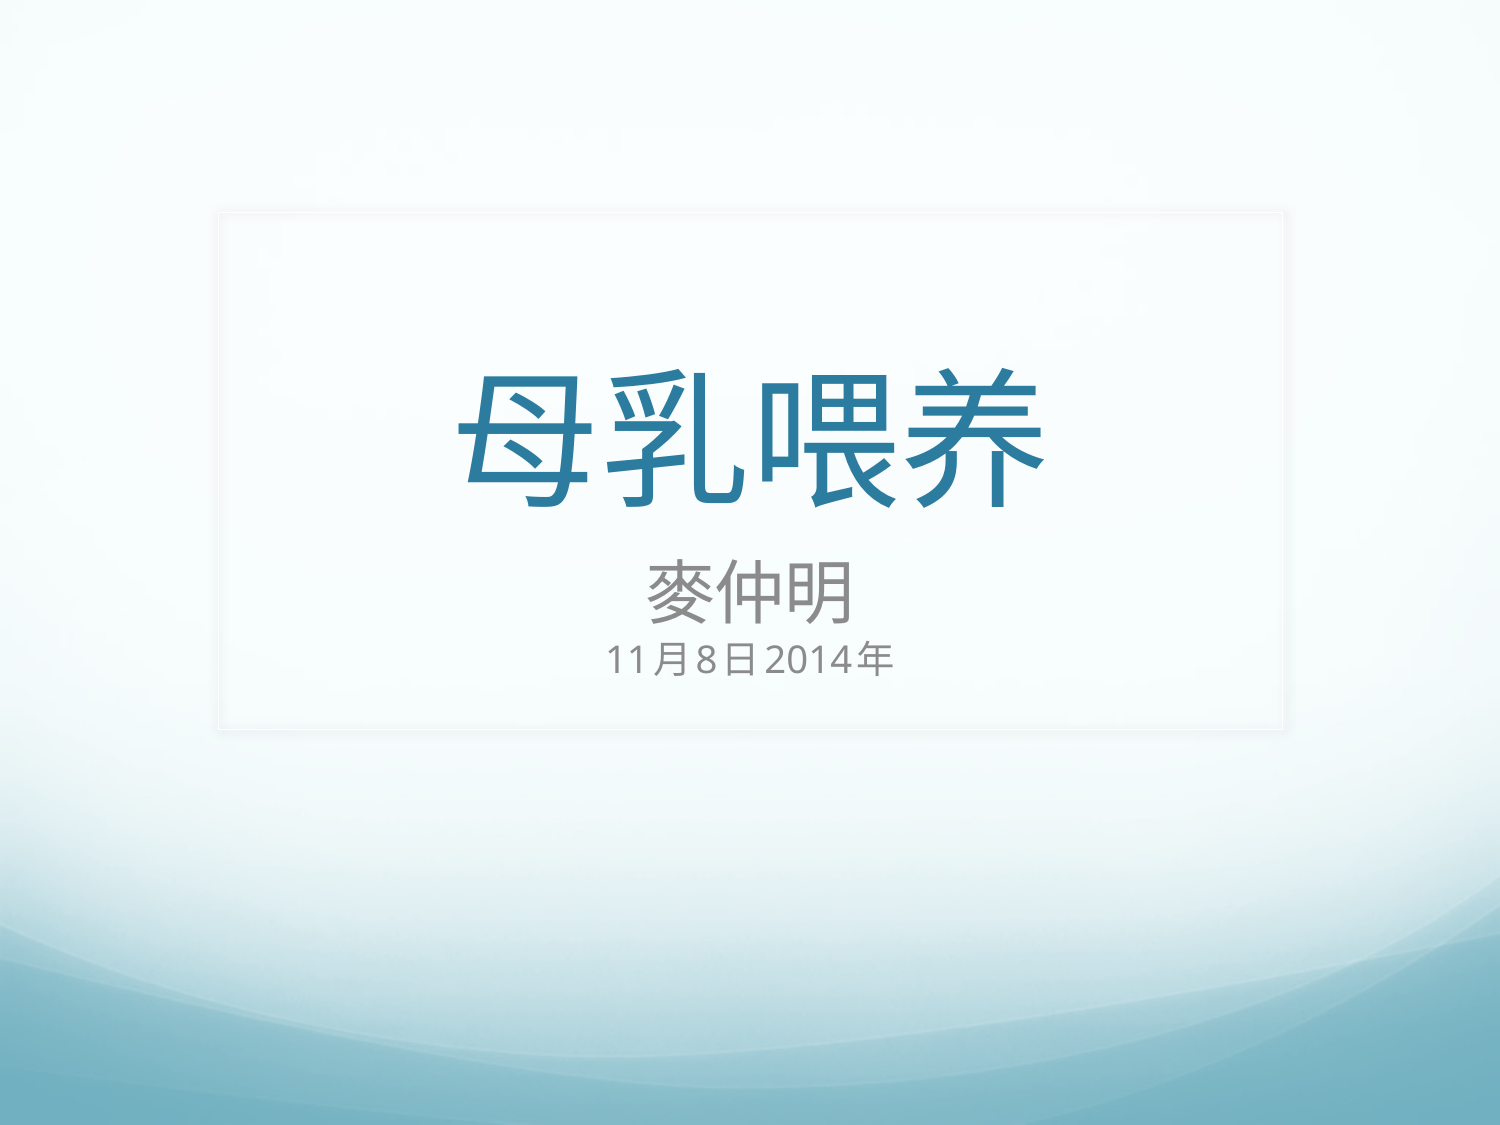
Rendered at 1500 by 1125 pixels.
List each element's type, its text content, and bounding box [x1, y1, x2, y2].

subtitle 麥仲明 11月8日2014年 [217, 541, 1283, 692]
title 母乳喂养 [217, 249, 1283, 533]
